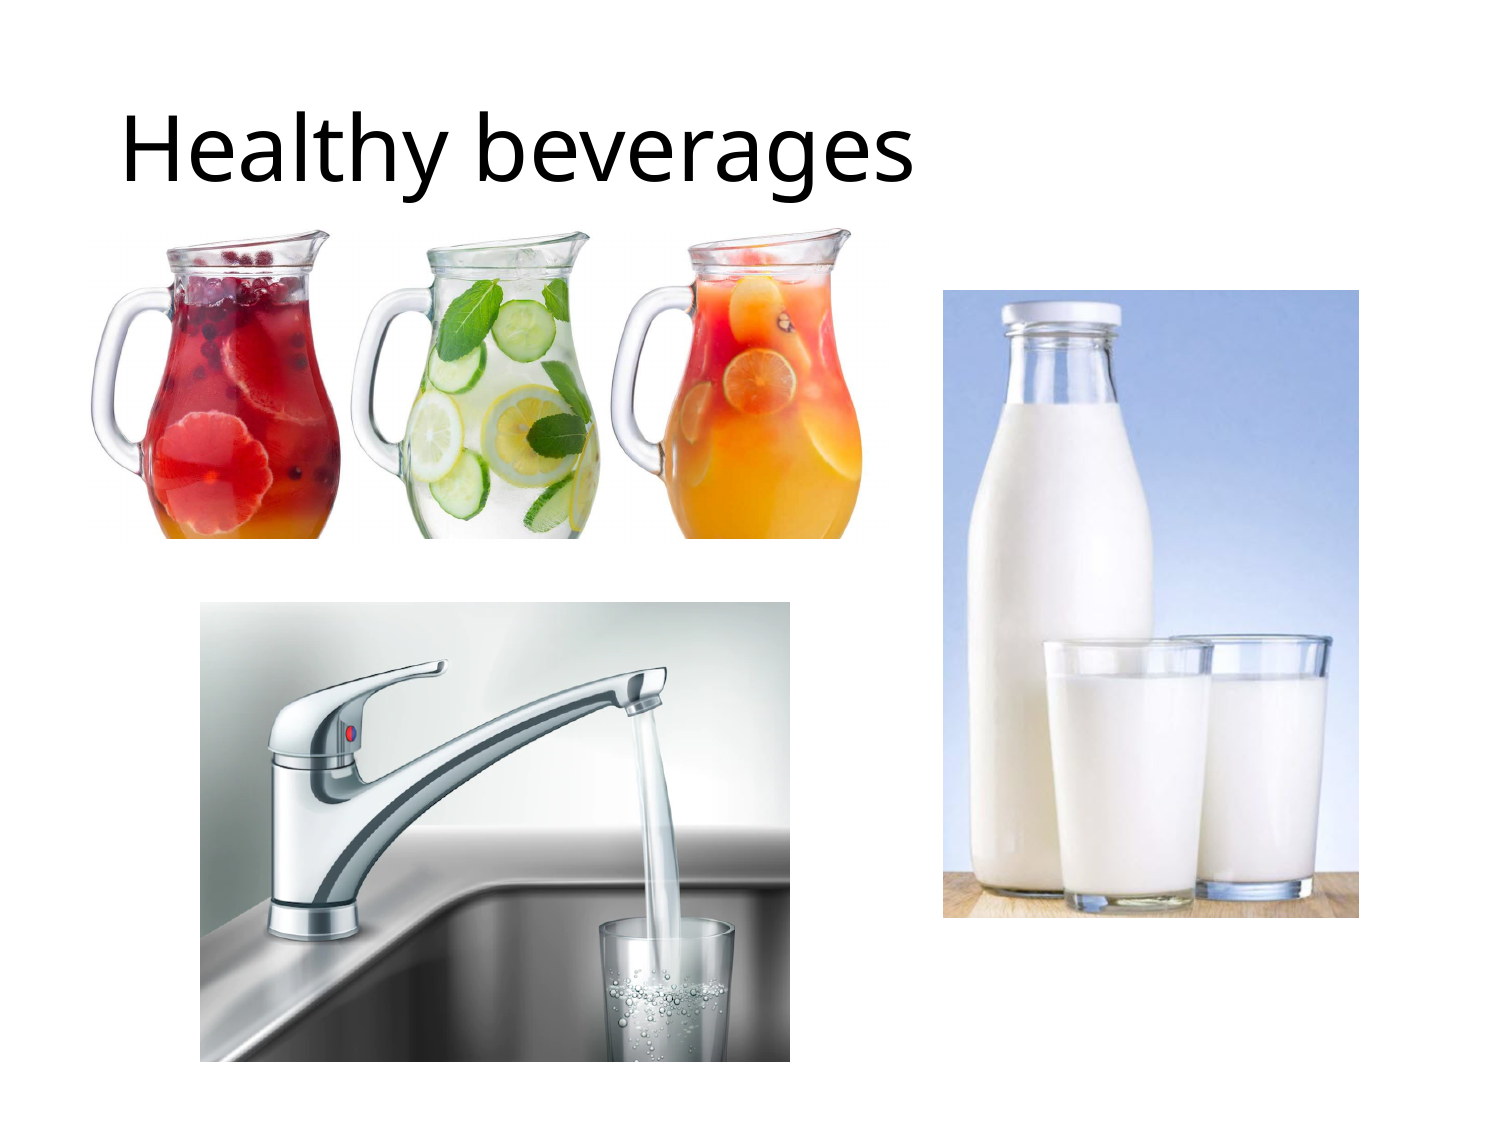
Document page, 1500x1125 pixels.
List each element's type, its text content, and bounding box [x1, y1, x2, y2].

picture [88, 227, 890, 548]
picture [200, 602, 790, 1062]
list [939, 287, 1364, 918]
title Healthy beverages [103, 42, 1397, 261]
